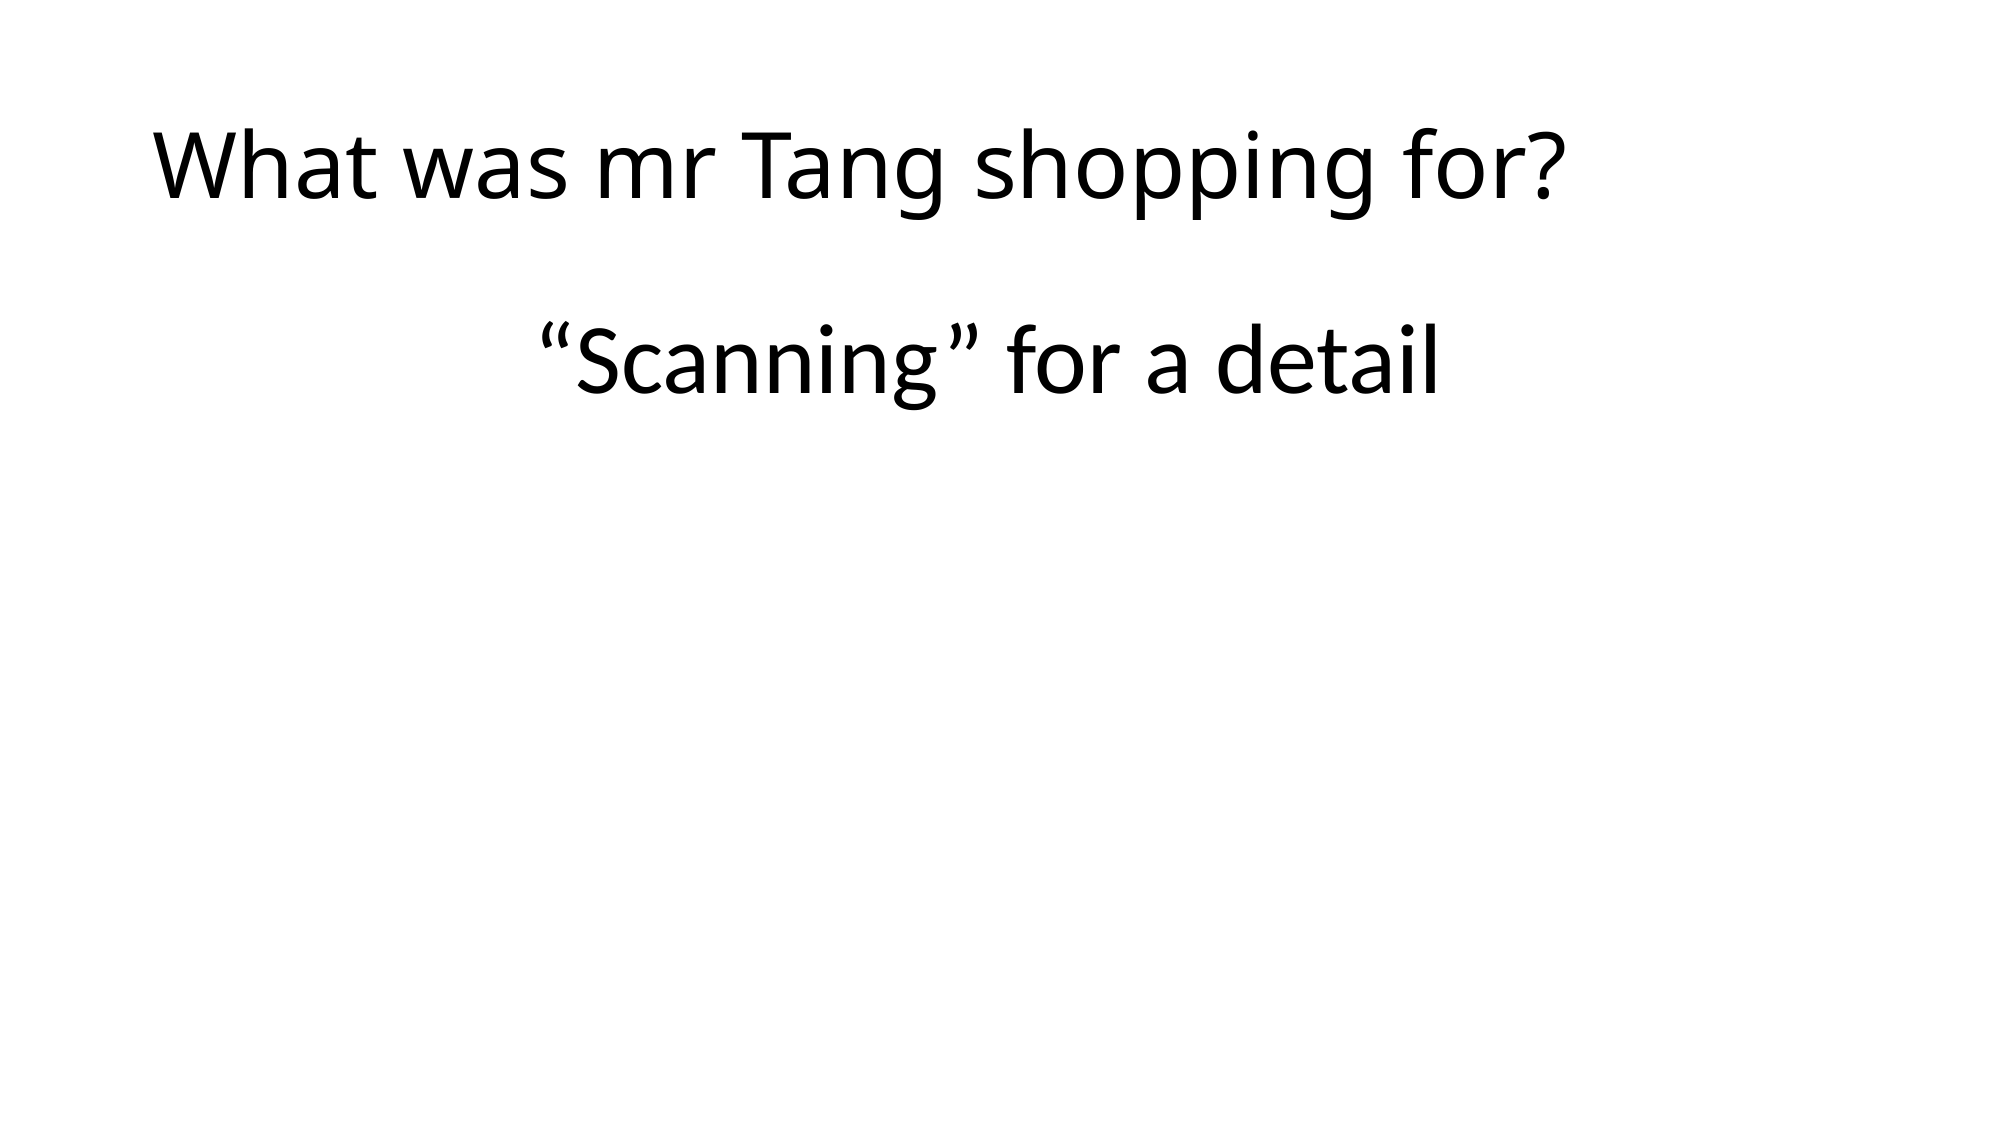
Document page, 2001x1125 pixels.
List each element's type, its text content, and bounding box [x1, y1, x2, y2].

list “Scanning” for a detail [137, 299, 1863, 1014]
title What was mr Tang shopping for? [137, 59, 1863, 278]
